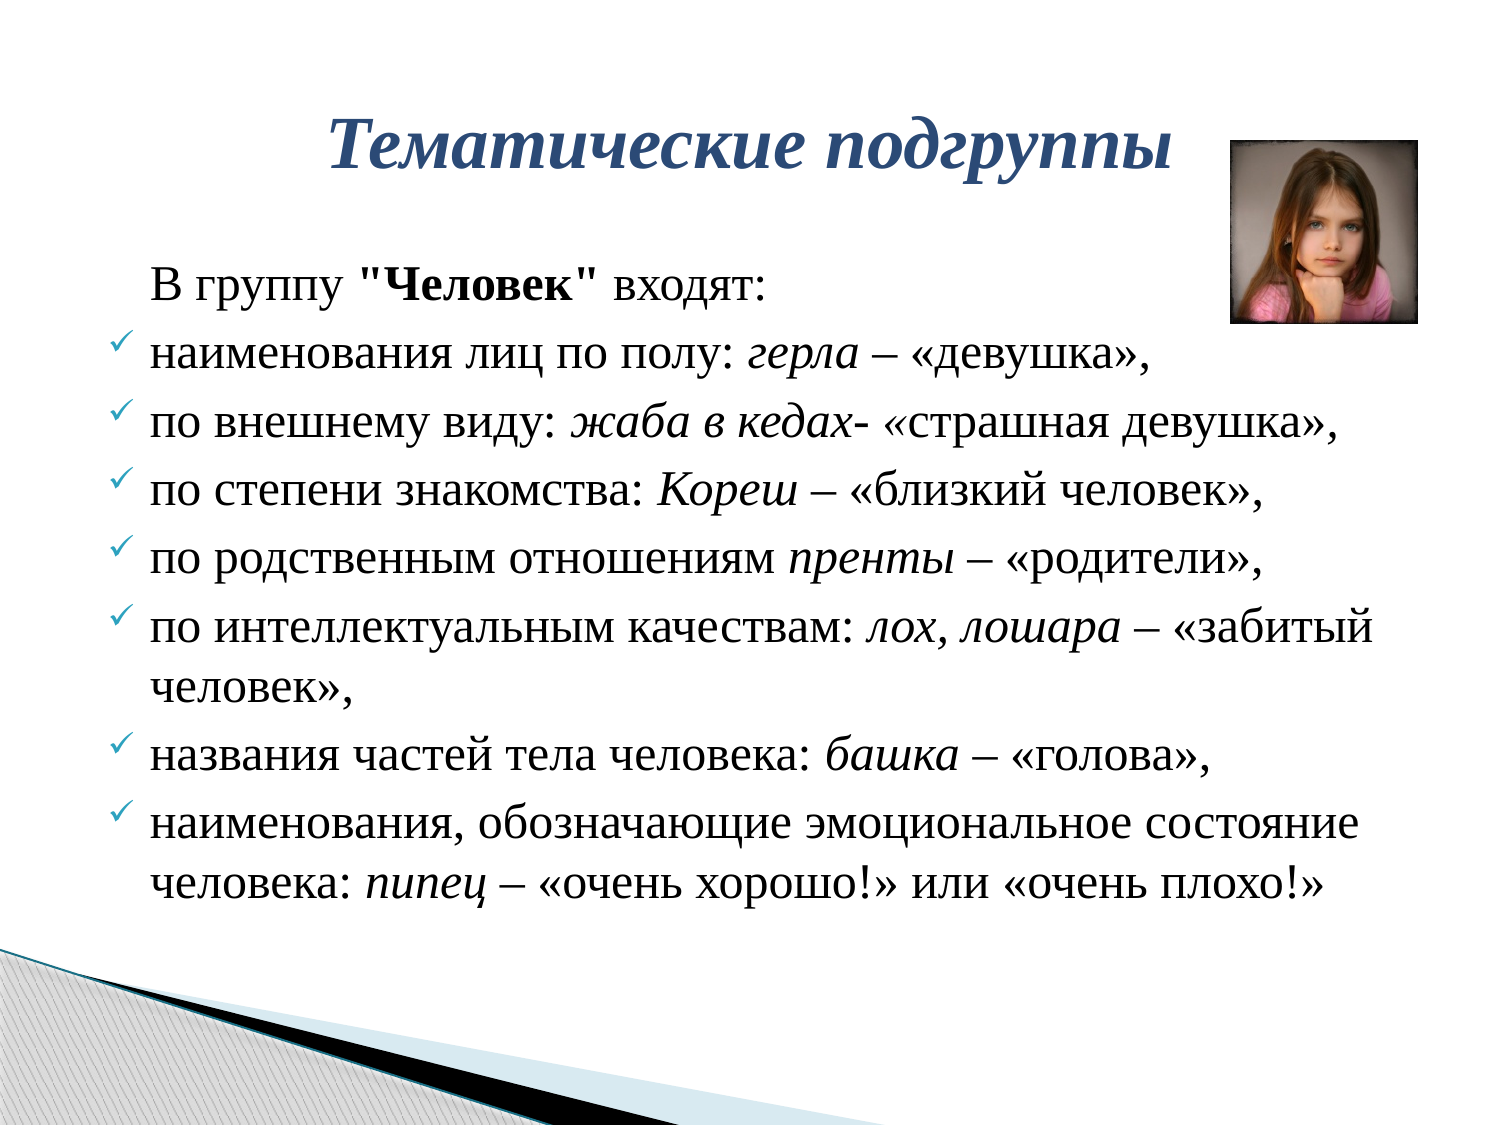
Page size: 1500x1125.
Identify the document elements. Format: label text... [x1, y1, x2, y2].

picture [1230, 140, 1419, 324]
title Тематические подгруппы [75, 45, 1425, 233]
list В группу "Человек" входят: наименования лиц по полу: герла – «девушка», по внешнему виду: жаба в кедах- «страшная девушка», по степени знакомства: Кореш – «близкий человек», по родственным отношениям пренты – «родители», по интеллектуальным качествам: лох, лошара – «забитый человек», названия частей тела человека: башка – «голова», наименования, обозначающие эмоциональное состояние человека: пипец – «очень хорошо!» или «очень плохо!» [75, 243, 1425, 986]
